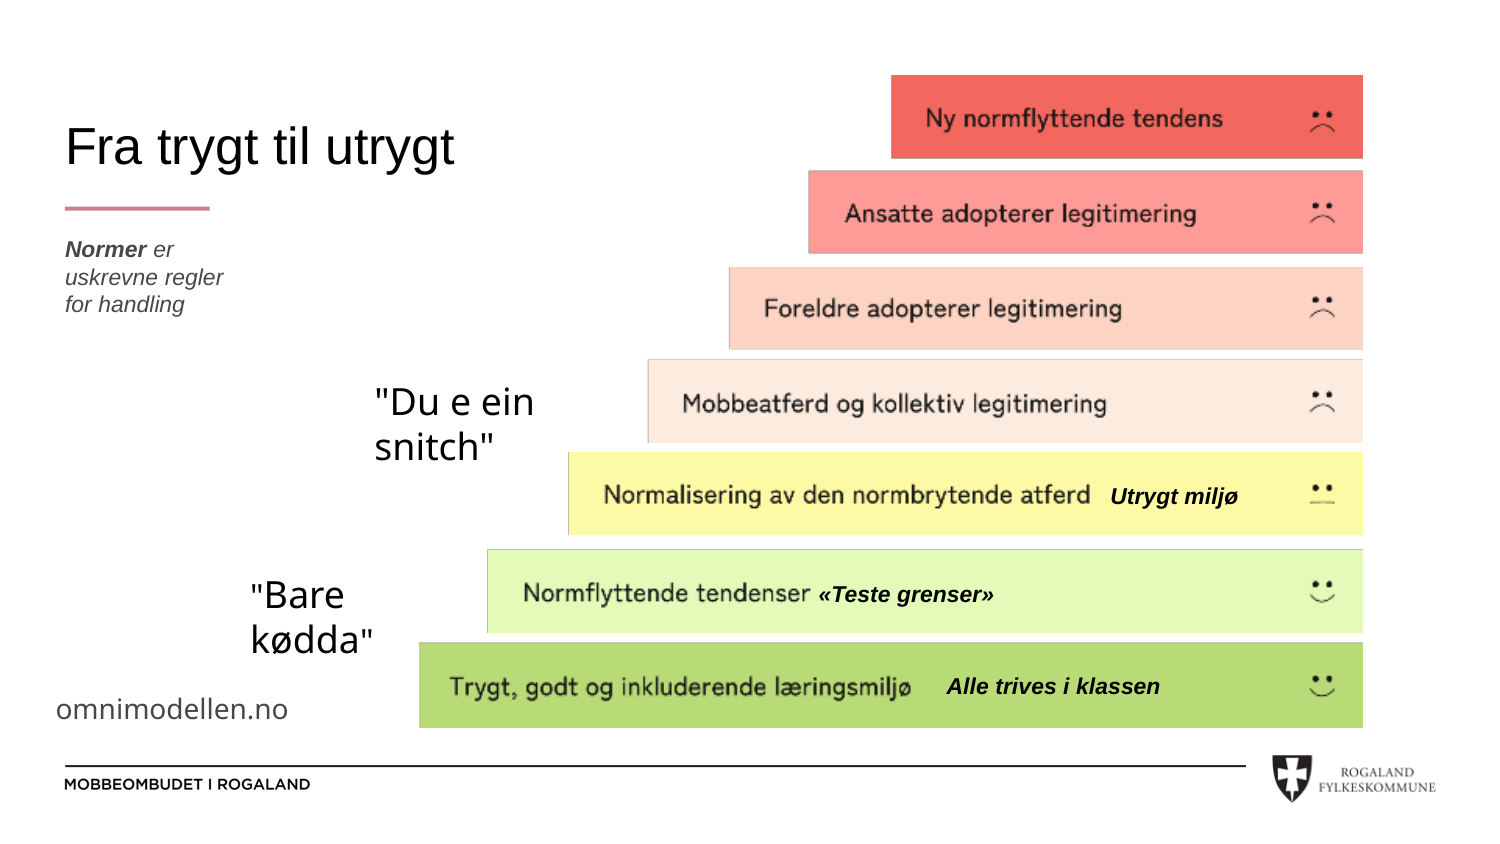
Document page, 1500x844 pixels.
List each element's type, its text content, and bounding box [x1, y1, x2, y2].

text_box "Bare kødda" [235, 563, 419, 669]
text_box "Du e ein snitch" [359, 370, 419, 476]
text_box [419, 75, 1364, 728]
picture [1272, 755, 1436, 803]
text_box Normer er uskrevne regler for handling [50, 227, 291, 325]
title Fra trygt til utrygt [64, 57, 1246, 176]
text_box omnimodellen.no [40, 683, 304, 733]
picture [0, 765, 1246, 844]
